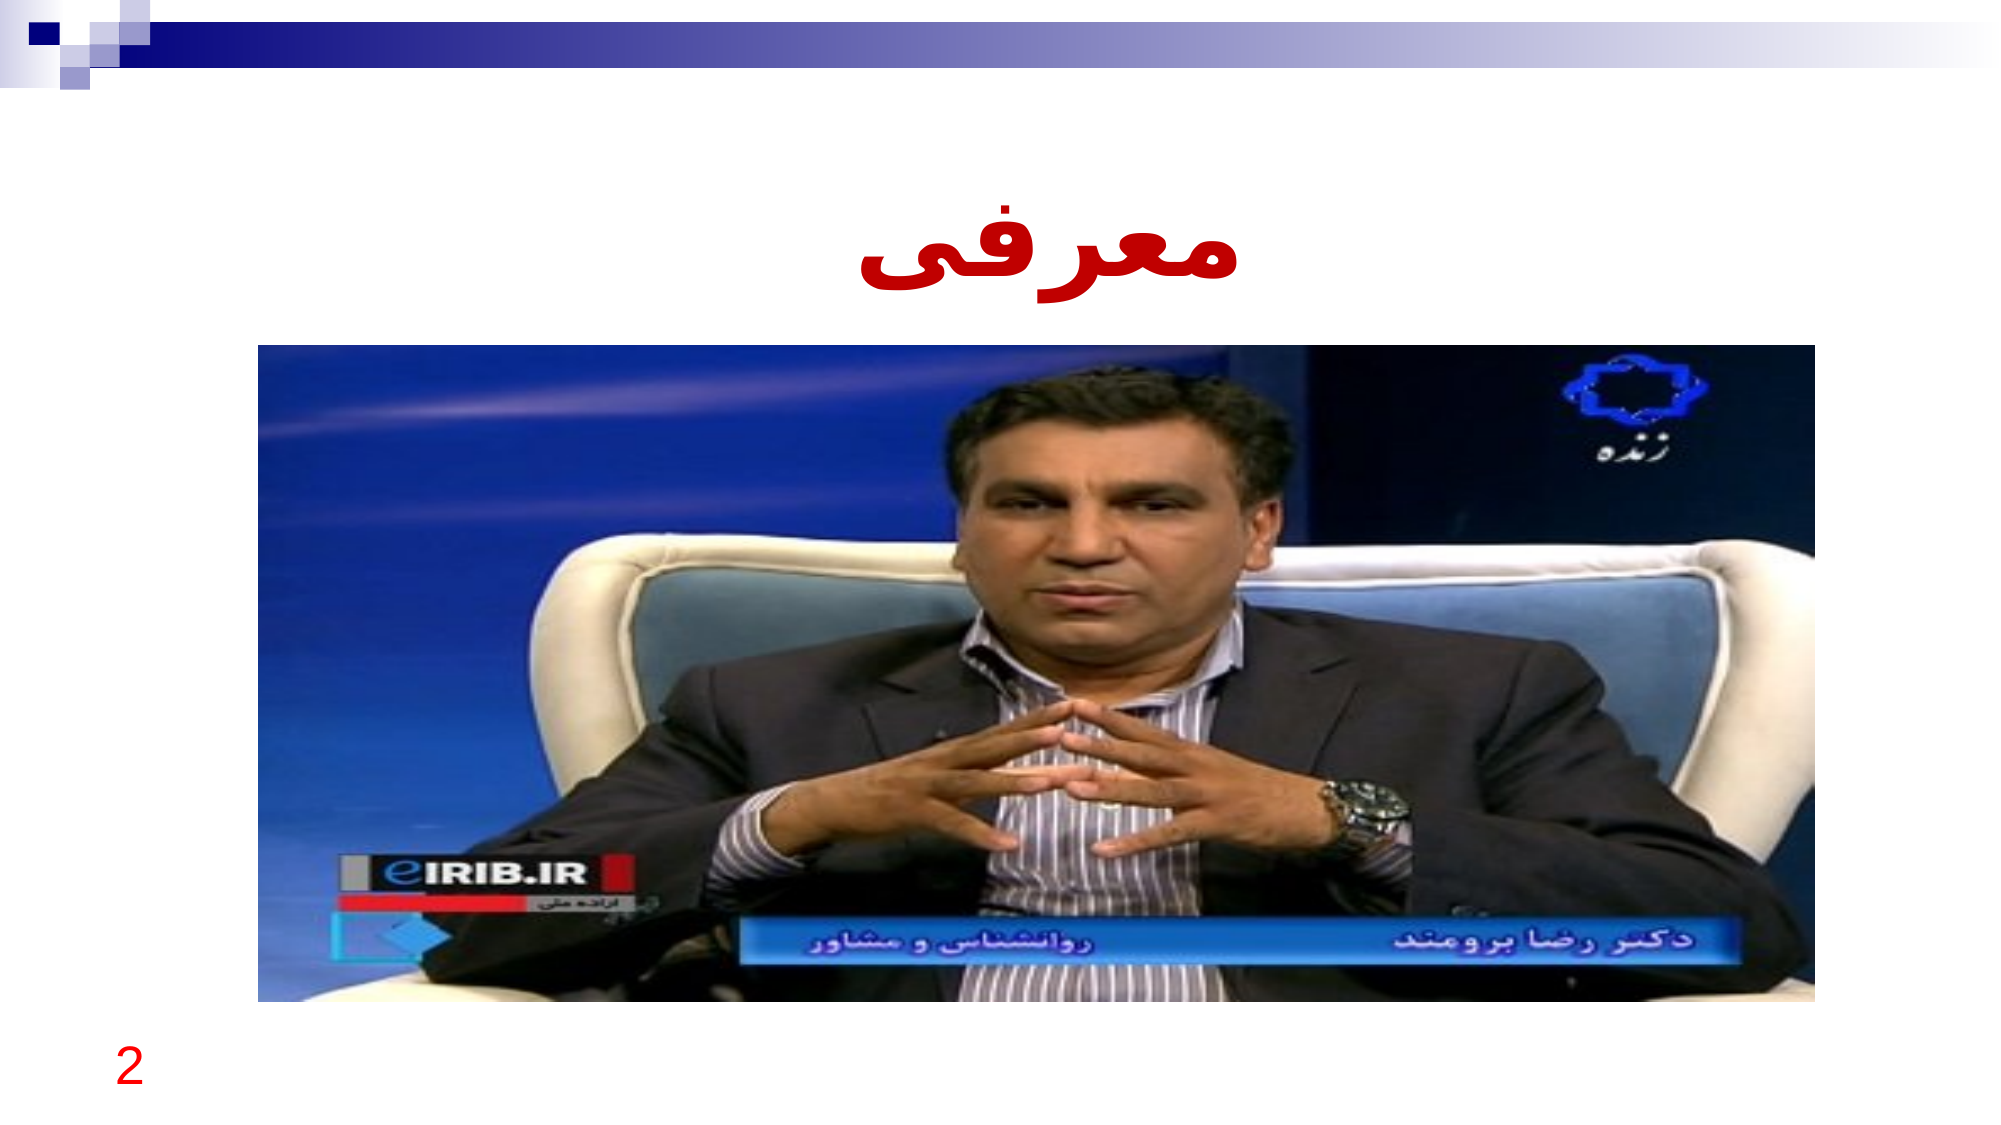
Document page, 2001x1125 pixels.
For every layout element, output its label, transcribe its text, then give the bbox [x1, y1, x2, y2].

title معرفی [183, 137, 1917, 325]
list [258, 345, 1815, 1003]
slide_number 2 [99, 1024, 567, 1103]
